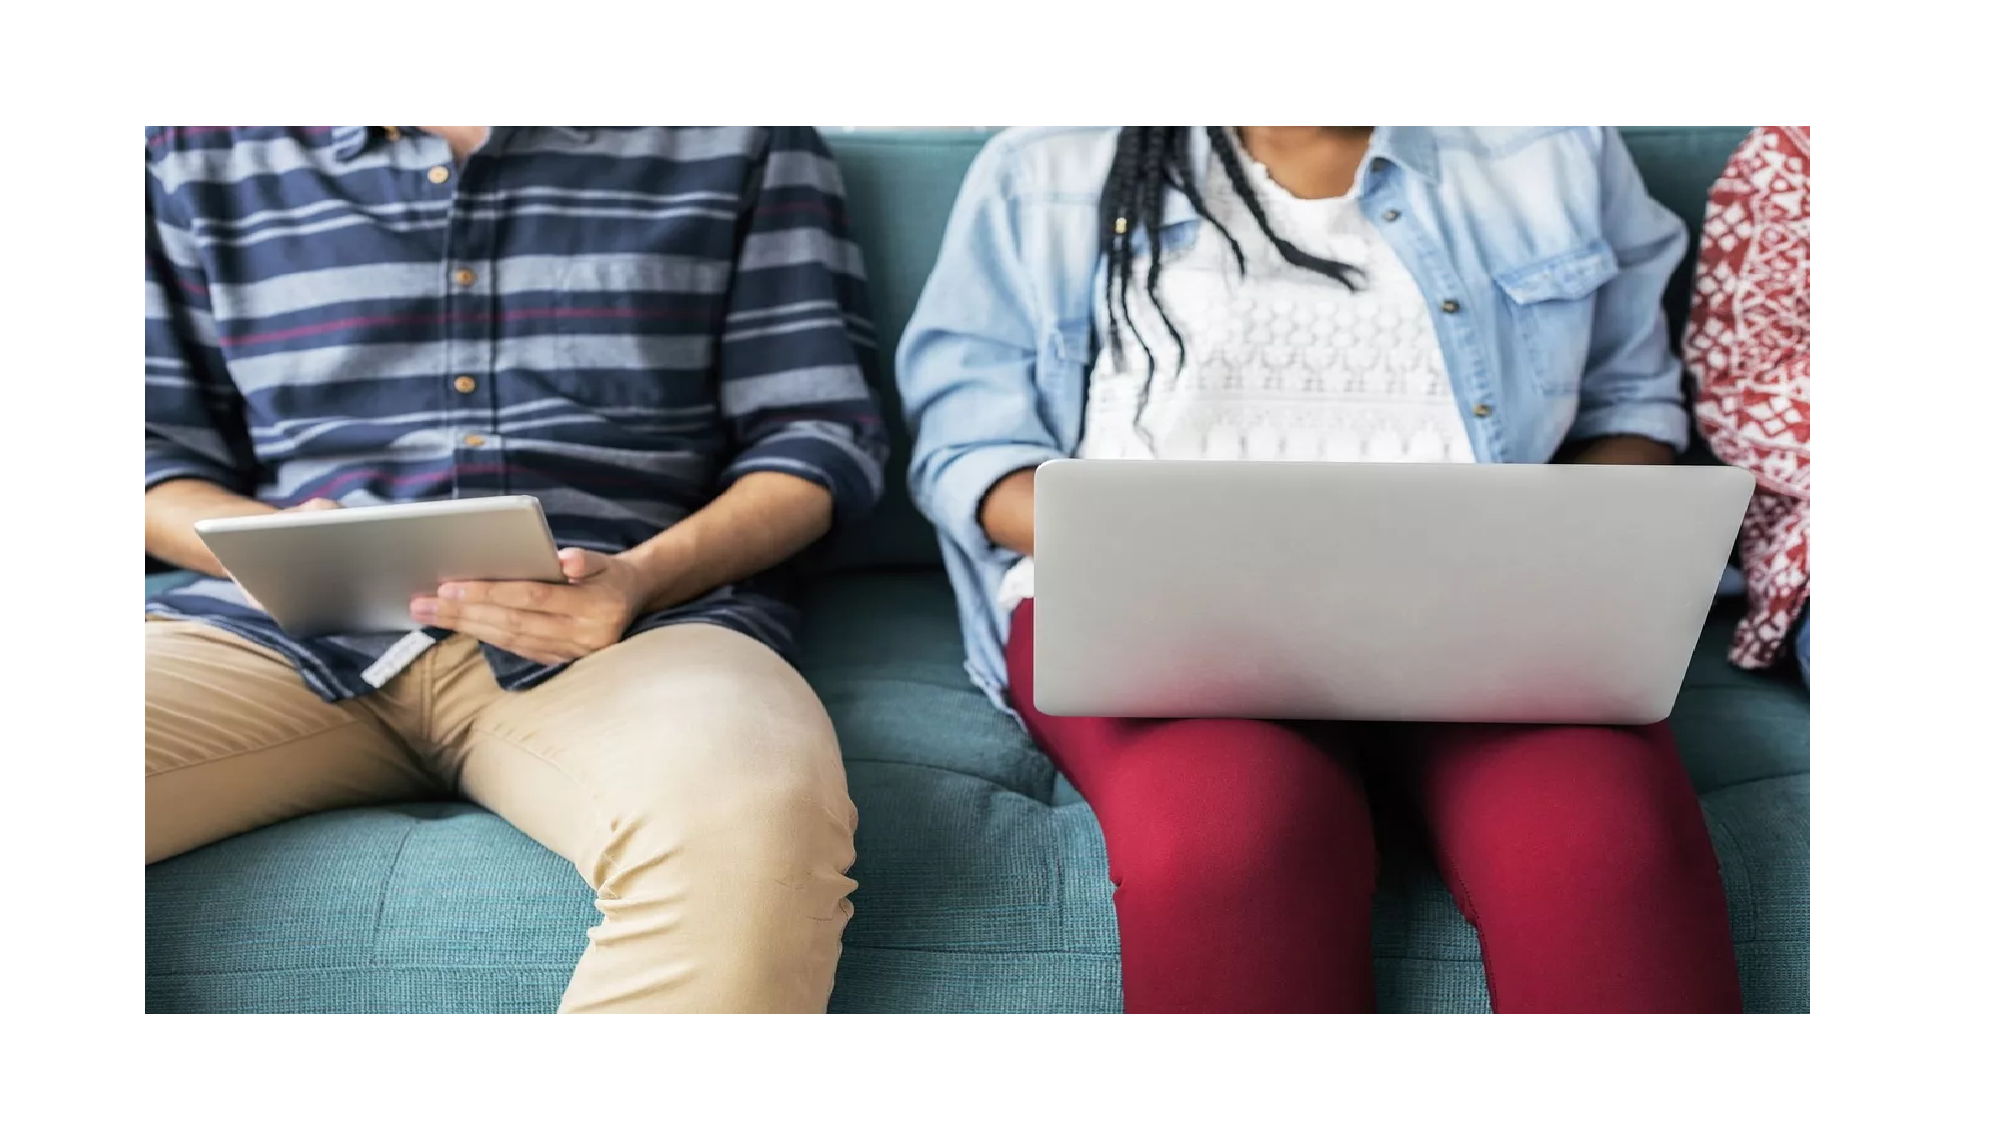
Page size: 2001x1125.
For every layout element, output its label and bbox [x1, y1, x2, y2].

list [145, 126, 1810, 1014]
